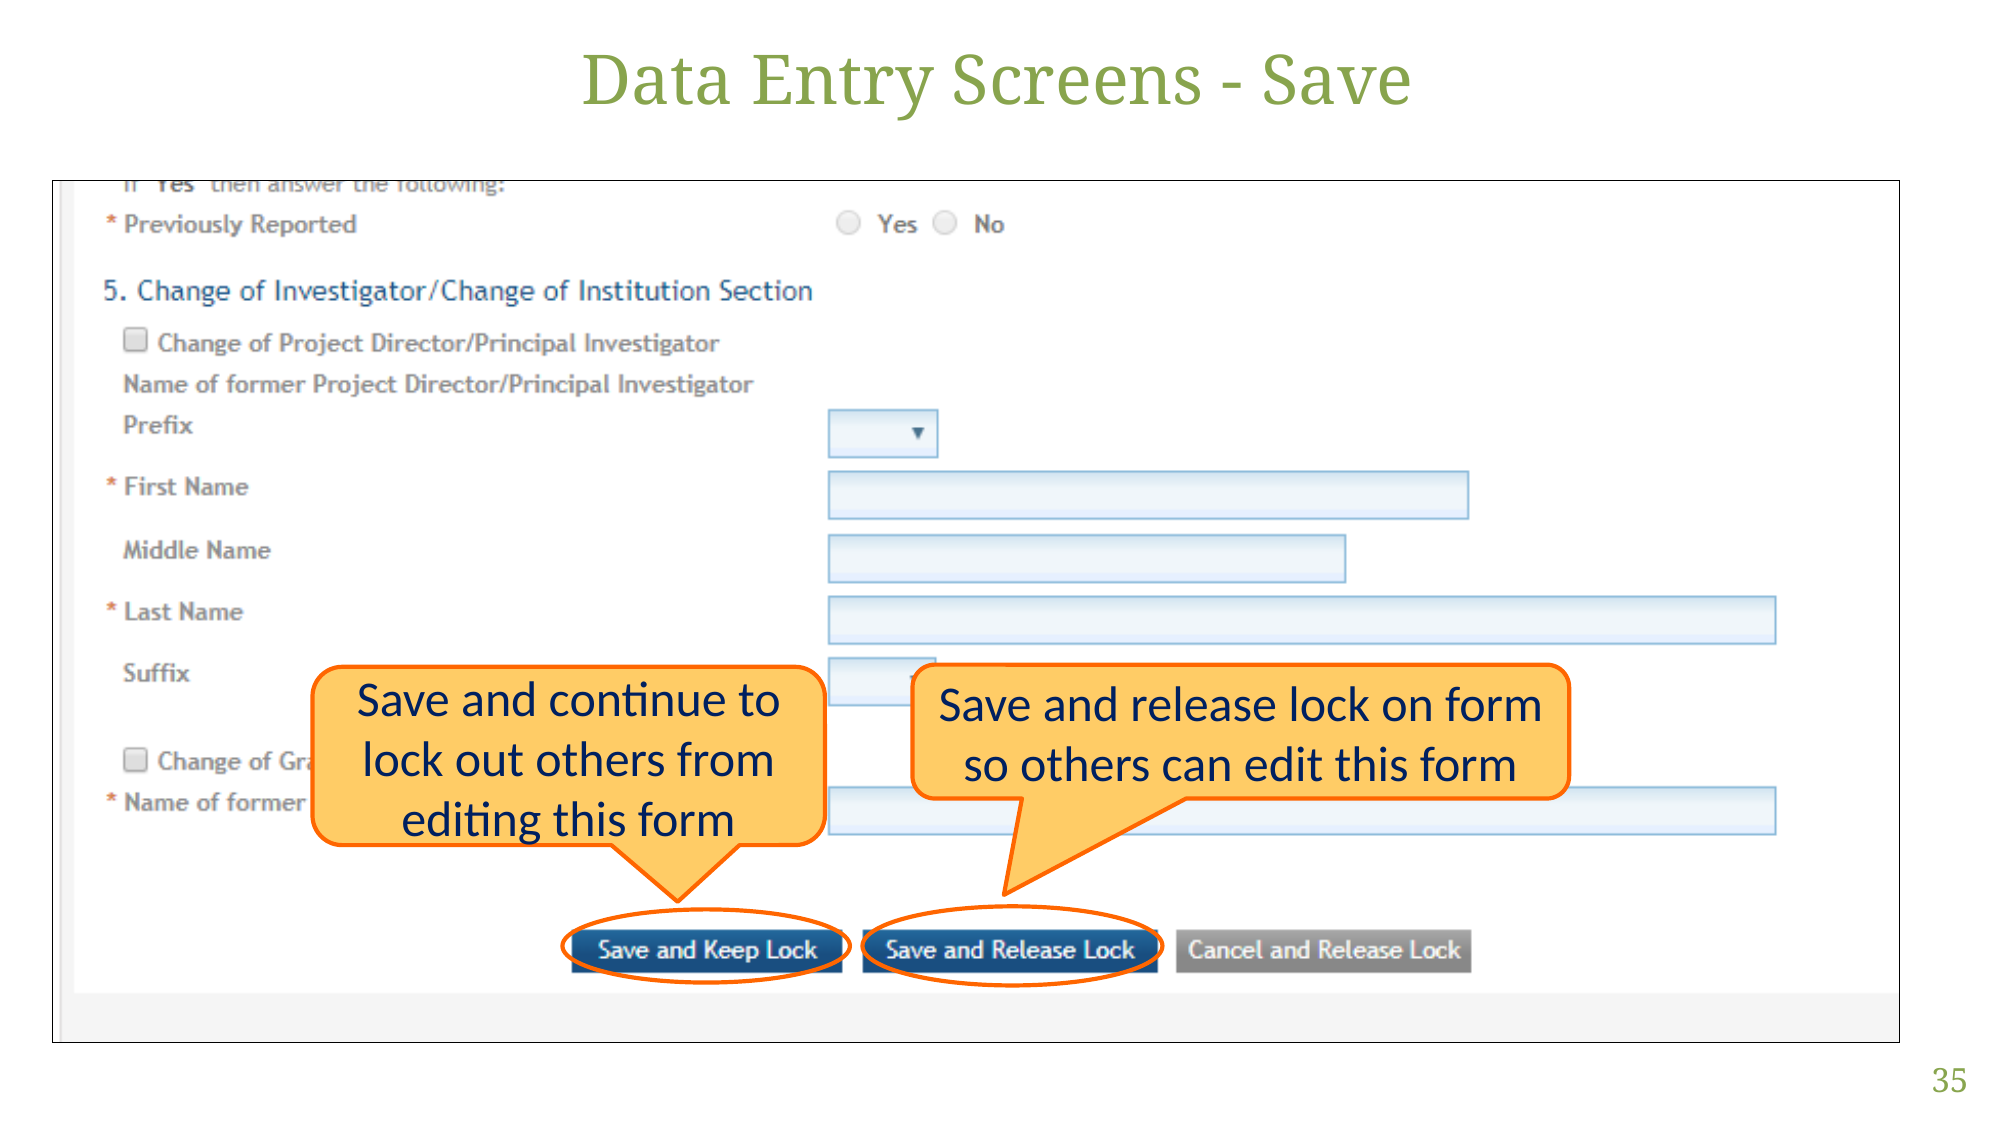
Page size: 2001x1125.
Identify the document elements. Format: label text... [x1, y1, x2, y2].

slide_number 35 [1899, 1045, 2000, 1118]
picture [52, 180, 1900, 1043]
title Data Entry Screens - Save [64, 0, 1932, 126]
